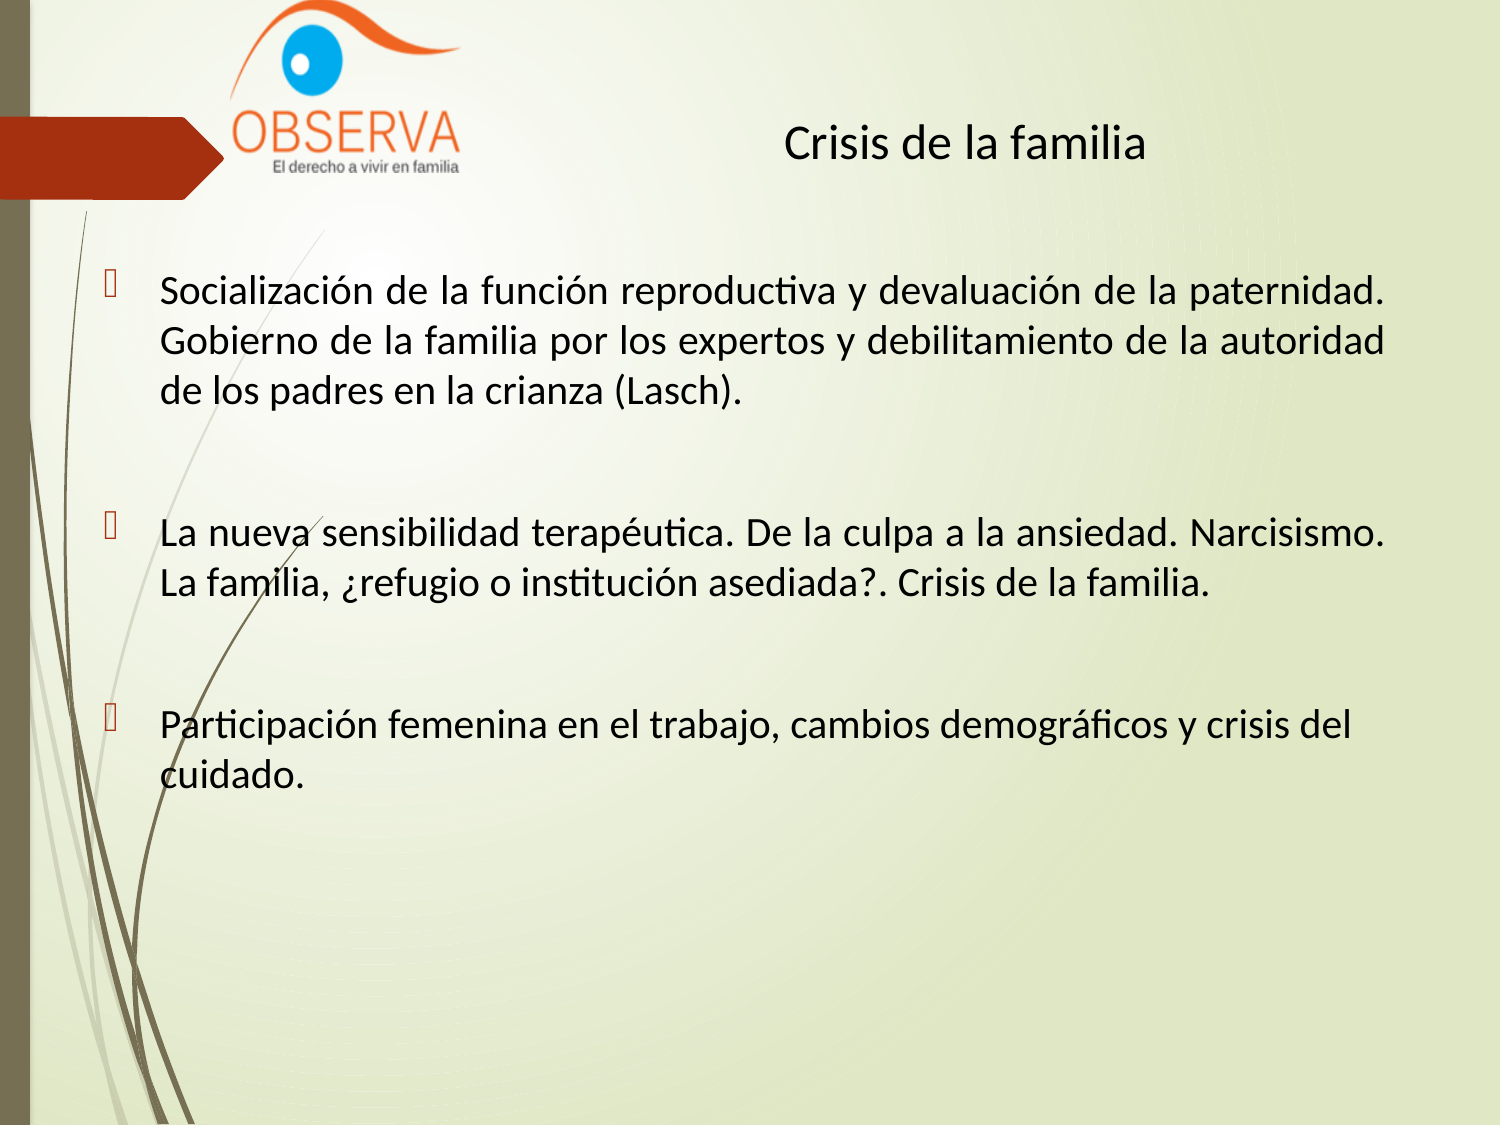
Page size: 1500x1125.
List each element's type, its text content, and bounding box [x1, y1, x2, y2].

list Socialización de la función reproductiva y devaluación de la paternidad. Gobierno de la familia por los expertos y debilitamiento de la autoridad de los padres en la crianza (Lasch). La nueva sensibilidad terapéutica. De la culpa a la ansiedad. Narcisismo. La familia, ¿refugio o institución asediada?. Crisis de la familia. Participación femenina en el trabajo, cambios demográficos y crisis del cuidado. [88, 255, 1402, 998]
title Crisis de la familia [319, 102, 1400, 255]
picture [229, 0, 461, 174]
